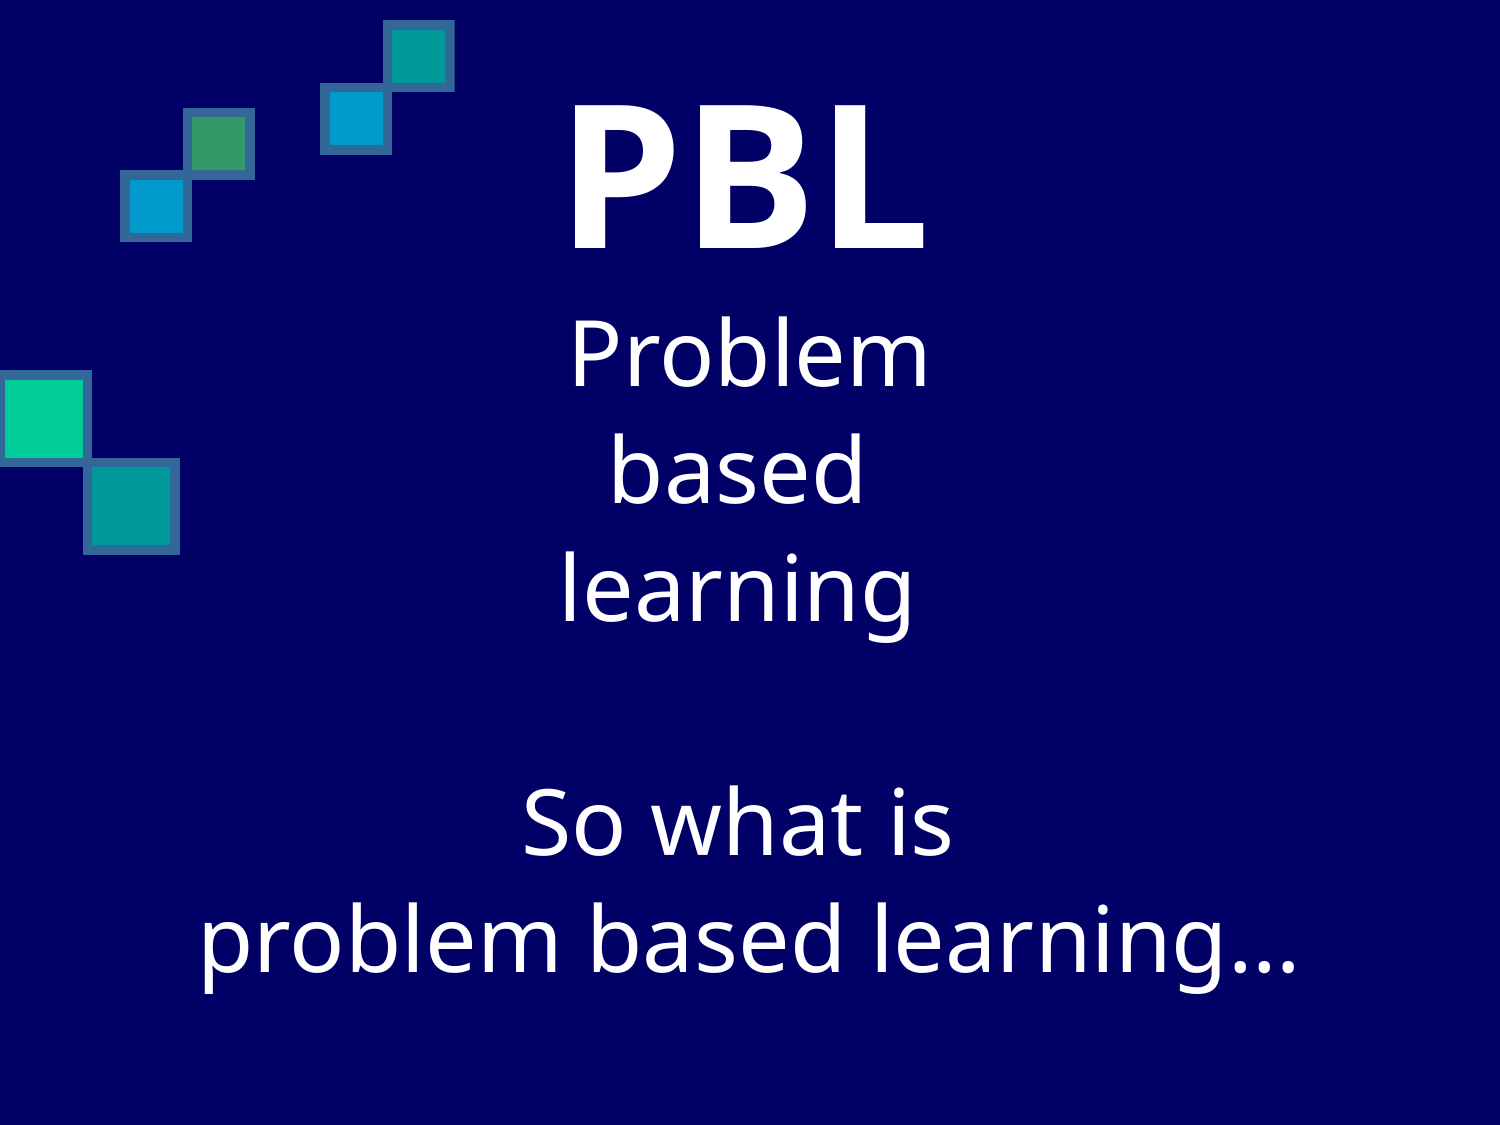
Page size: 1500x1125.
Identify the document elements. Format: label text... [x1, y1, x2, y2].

title PBL [162, 50, 1325, 288]
list Problem based learning So what is problem based learning… [0, 299, 1500, 850]
